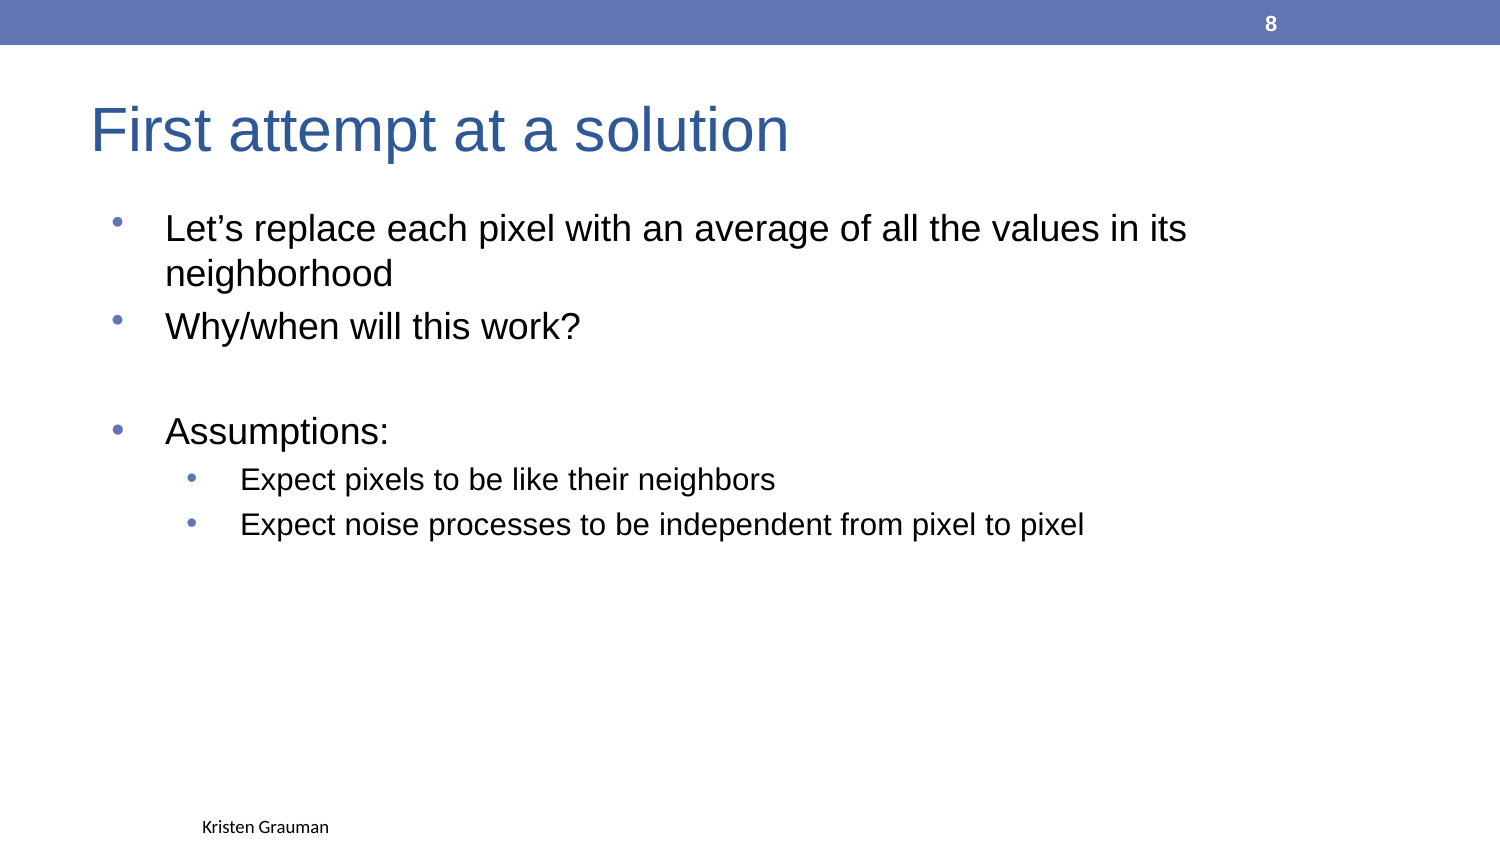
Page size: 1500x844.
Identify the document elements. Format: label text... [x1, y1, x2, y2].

list Let’s replace each pixel with an average of all the values in its neighborhood Why/when will this work? Assumptions: Expect pixels to be like their neighbors Expect noise processes to be independent from pixel to pixel [75, 196, 1425, 797]
slide_number 8 [1250, 2, 1425, 43]
title First attempt at a solution [75, 65, 1425, 188]
text_box Kristen Grauman [187, 807, 618, 844]
